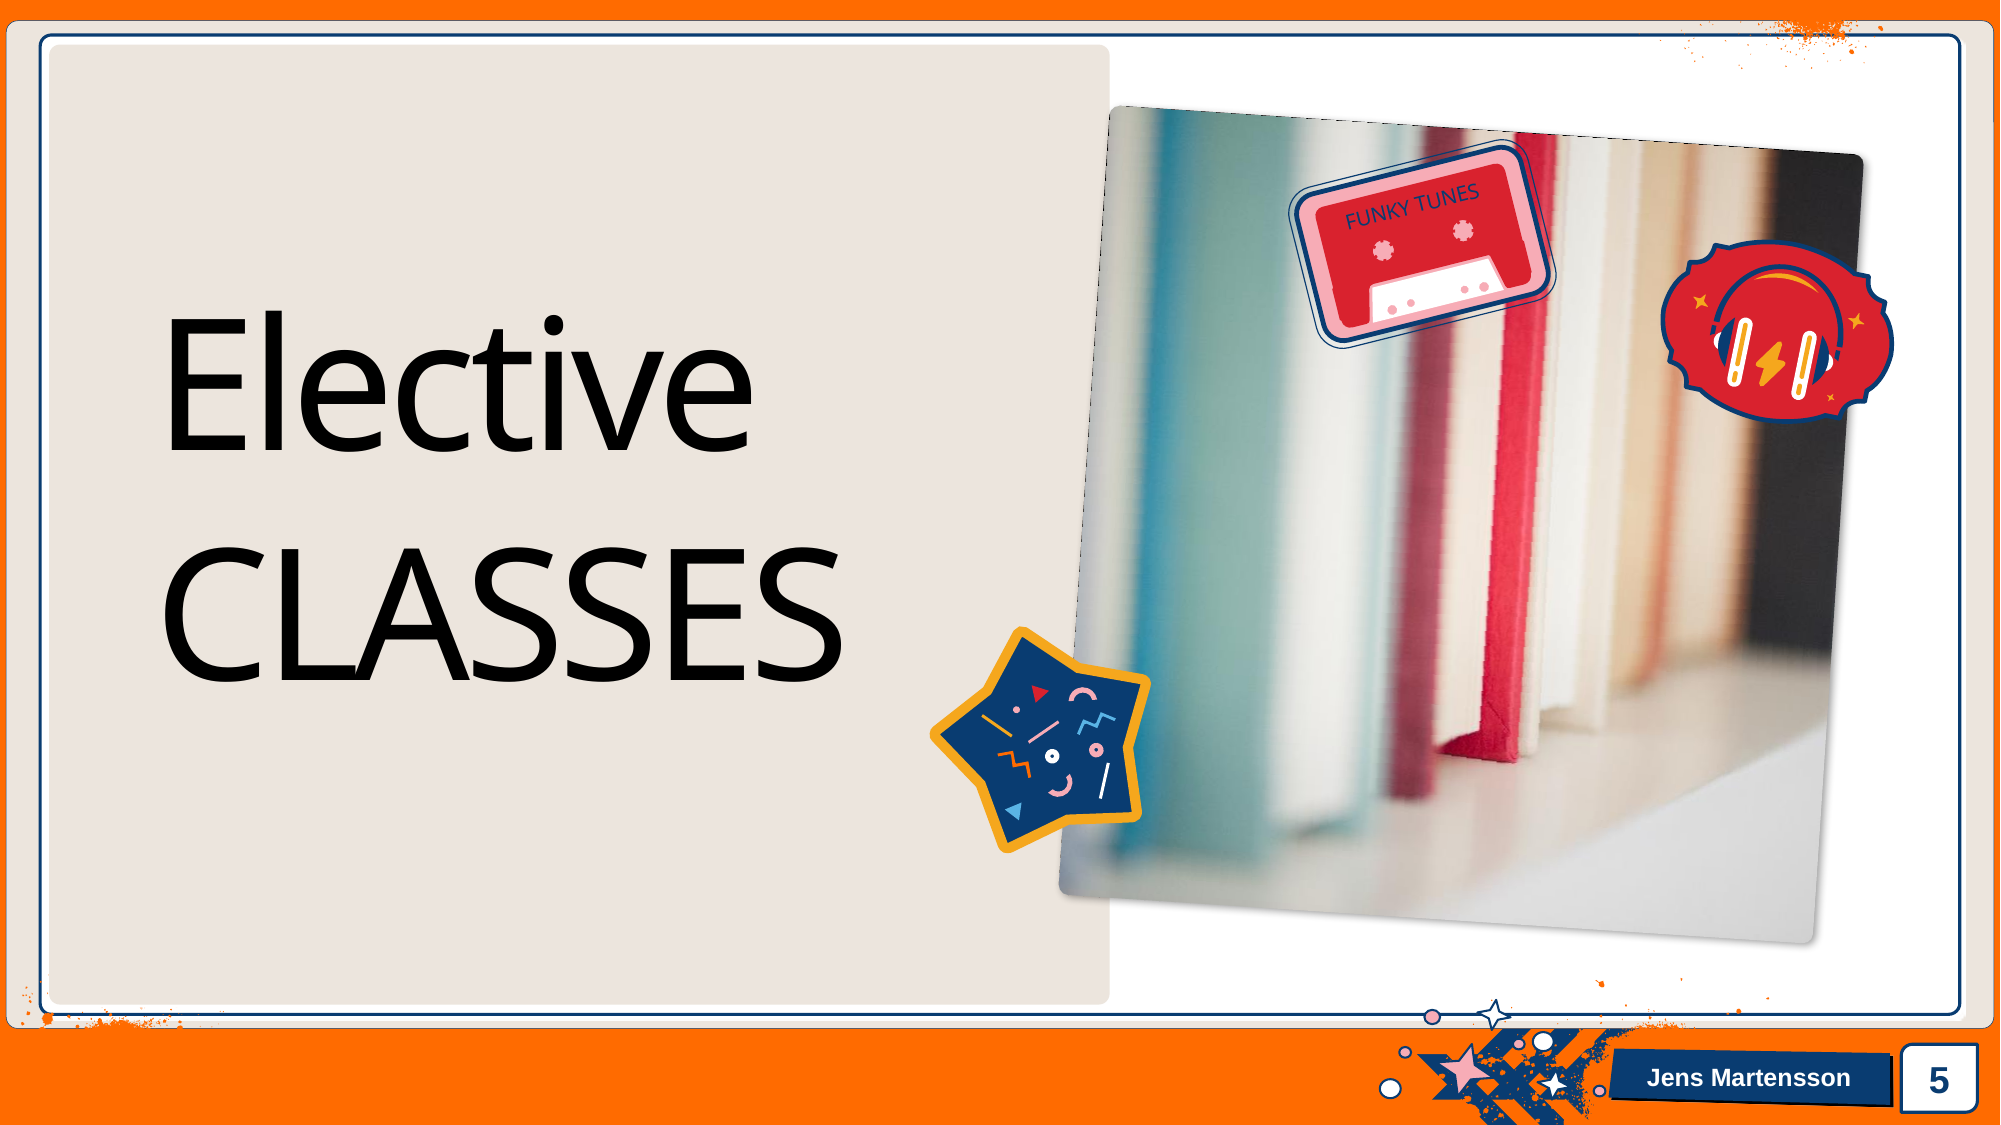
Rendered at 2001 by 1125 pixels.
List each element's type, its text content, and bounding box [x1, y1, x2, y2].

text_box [920, 612, 1169, 851]
title Elective CLASSES [154, 372, 1083, 823]
slide_number 5 [1899, 1042, 1979, 1114]
picture [1059, 106, 1864, 944]
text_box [1659, 240, 1894, 421]
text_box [1297, 160, 1546, 327]
